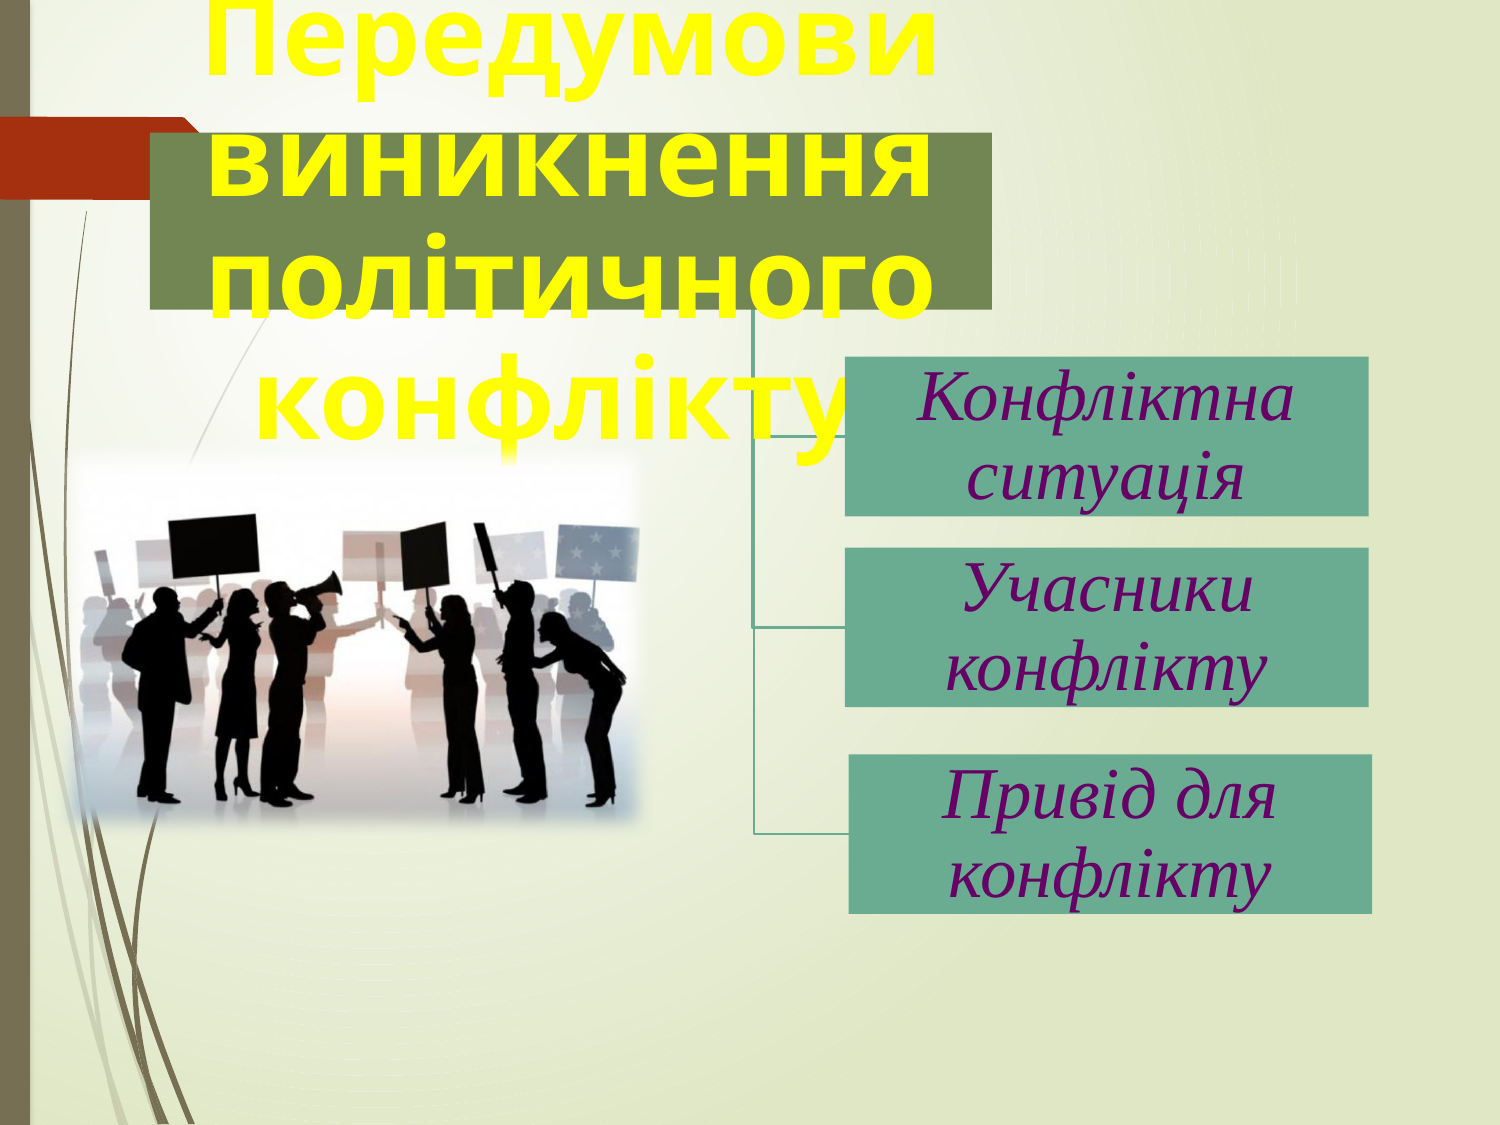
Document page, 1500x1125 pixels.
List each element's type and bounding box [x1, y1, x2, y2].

picture [53, 438, 655, 840]
text_box [159, 113, 1500, 958]
